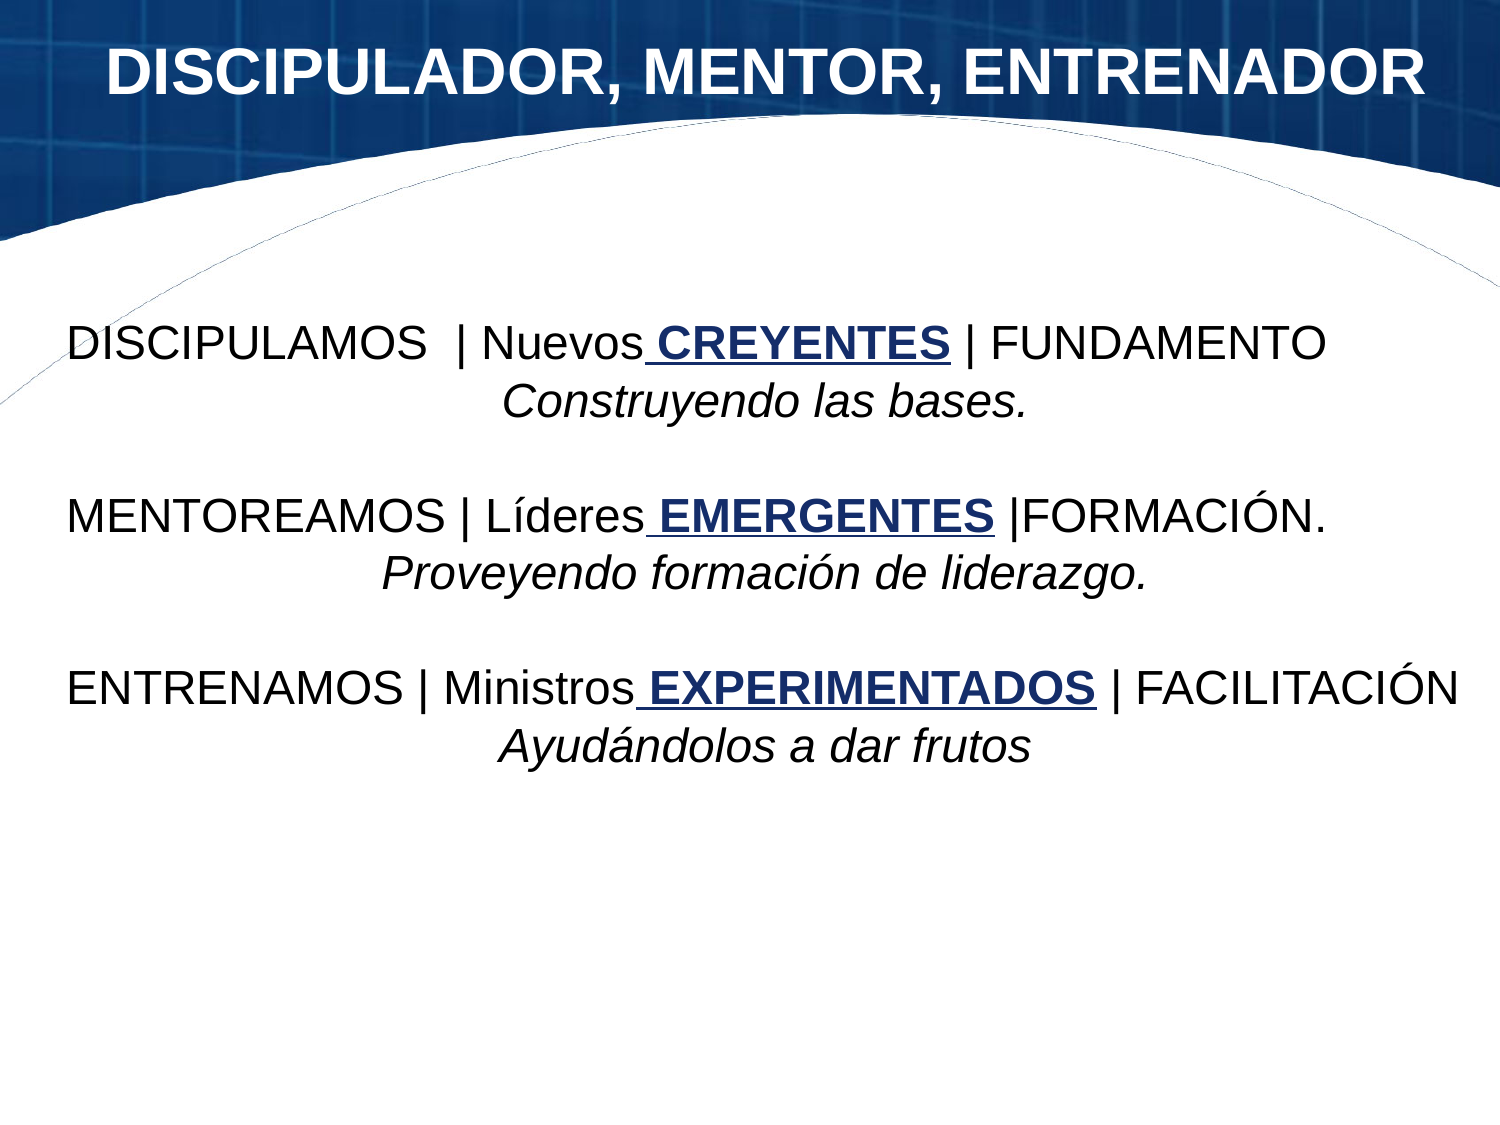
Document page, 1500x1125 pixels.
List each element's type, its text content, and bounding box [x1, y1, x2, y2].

text_box DISCIPULAMOS | Nuevos CREYENTES | FUNDAMENTO Construyendo las bases. MENTOREAMOS | Líderes EMERGENTES |FORMACIÓN. Proveyendo formación de liderazgo. ENTRENAMOS | Ministros EXPERIMENTADOS | FACILITACIÓN Ayudándolos a dar frutos [51, 304, 1481, 779]
text_box DISCIPULADOR, MENTOR, ENTRENADOR [51, 11, 1481, 125]
picture [0, 0, 1500, 1125]
